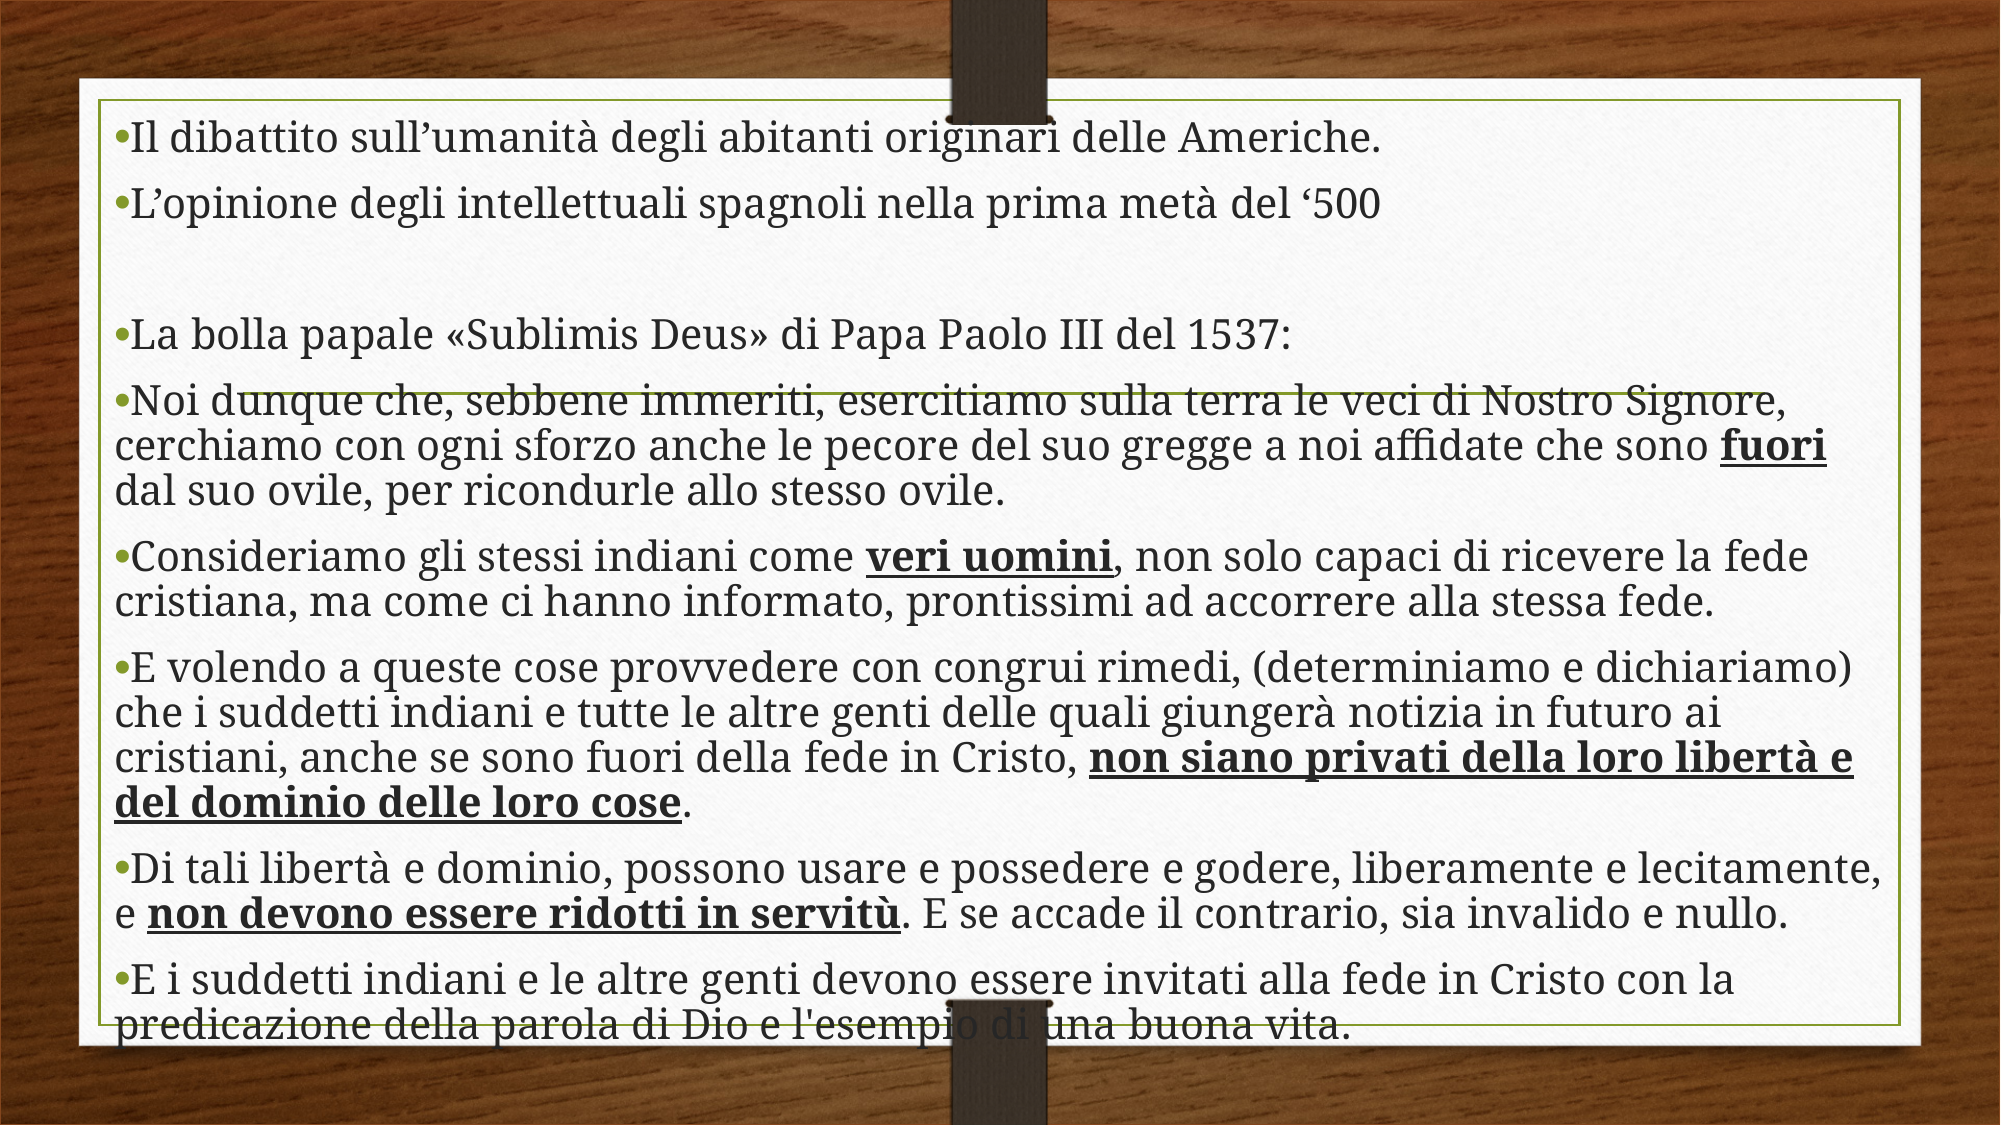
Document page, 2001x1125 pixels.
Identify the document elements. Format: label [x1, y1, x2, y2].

text_box [0, 0, 2000, 1125]
